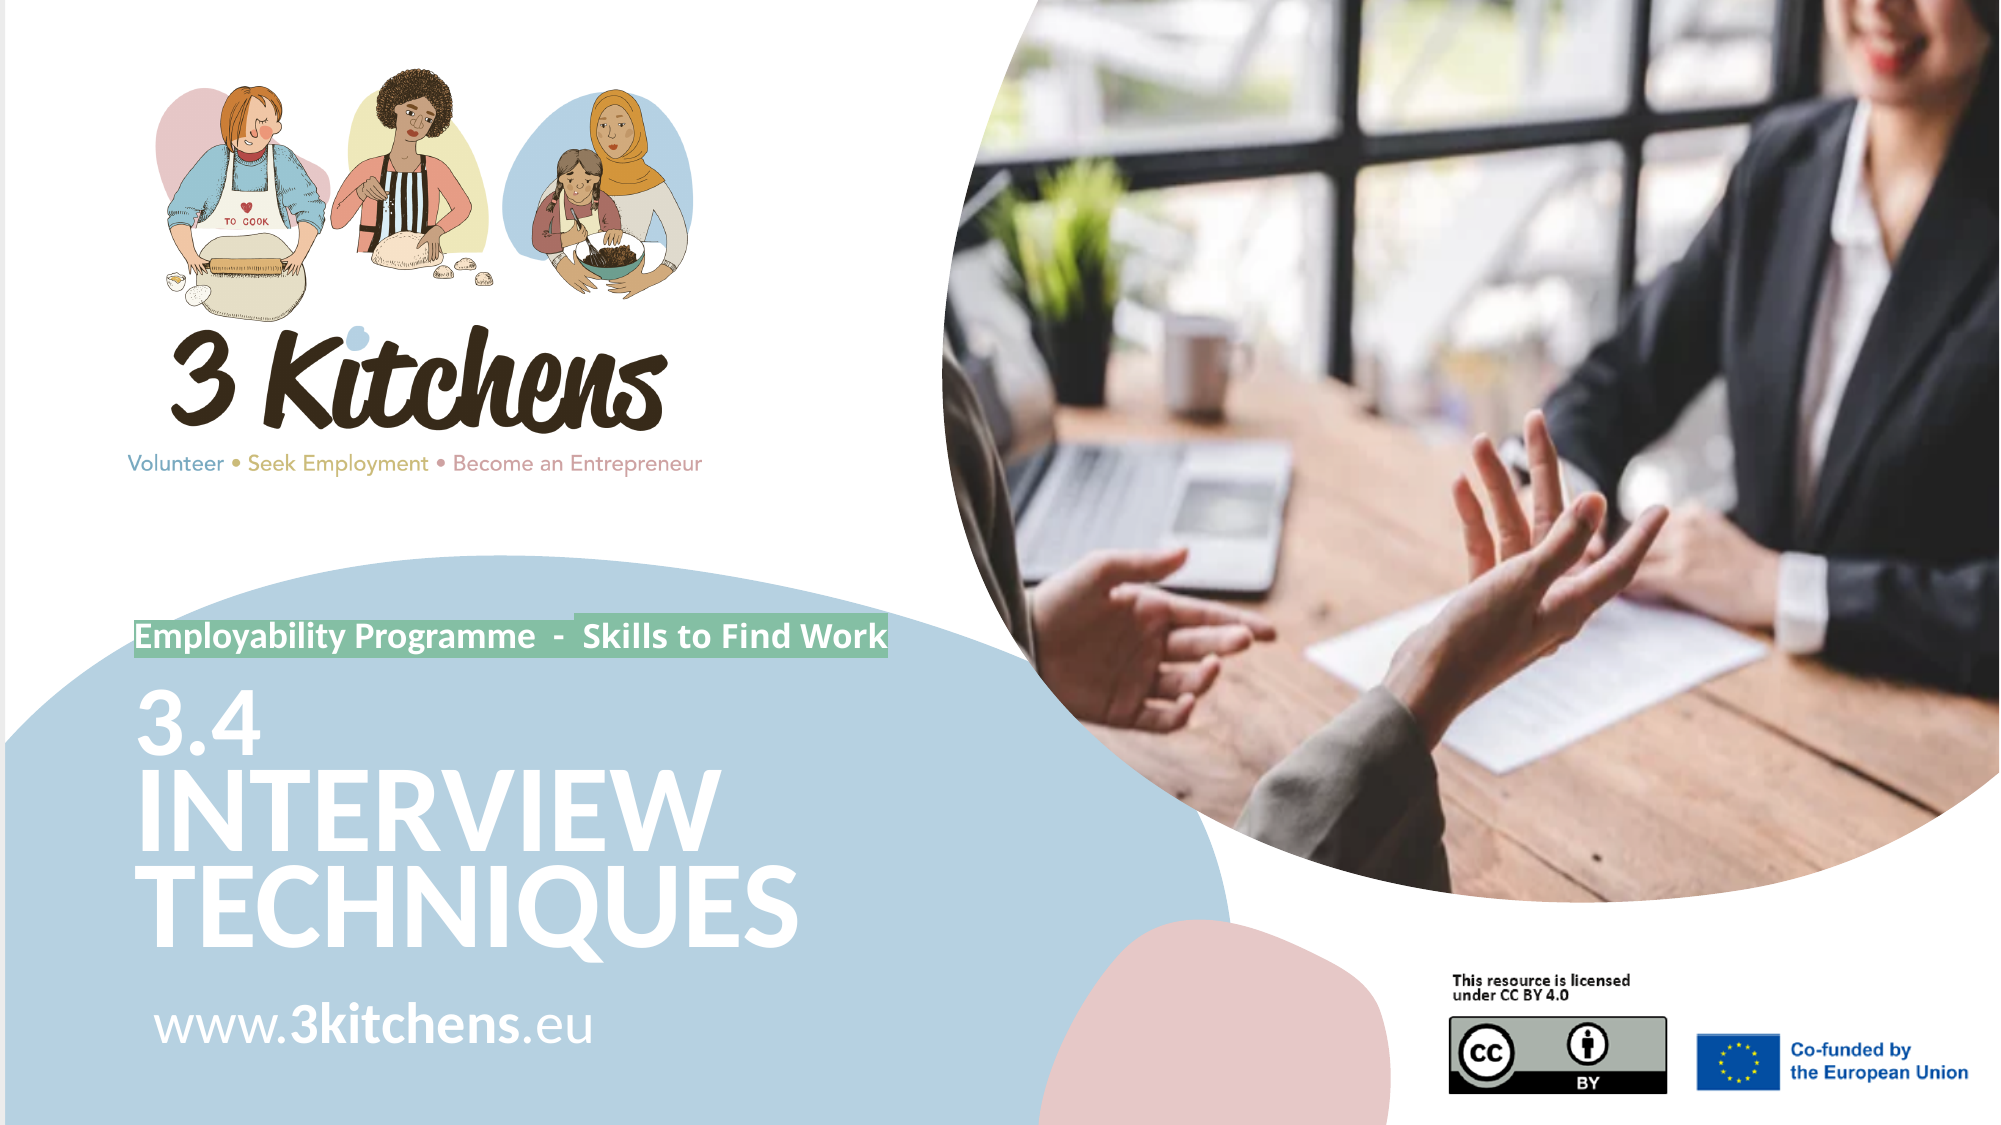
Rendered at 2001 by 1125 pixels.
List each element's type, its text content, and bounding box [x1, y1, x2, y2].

list 3.4 INTERVIEW TECHNIQUES [119, 677, 827, 792]
picture [1427, 963, 1973, 1107]
text_box Employability Programme - Skills to Find Work [119, 603, 942, 664]
picture [91, 16, 765, 504]
text_box www.3kitchens.eu [138, 986, 779, 1106]
picture [942, 0, 2000, 903]
